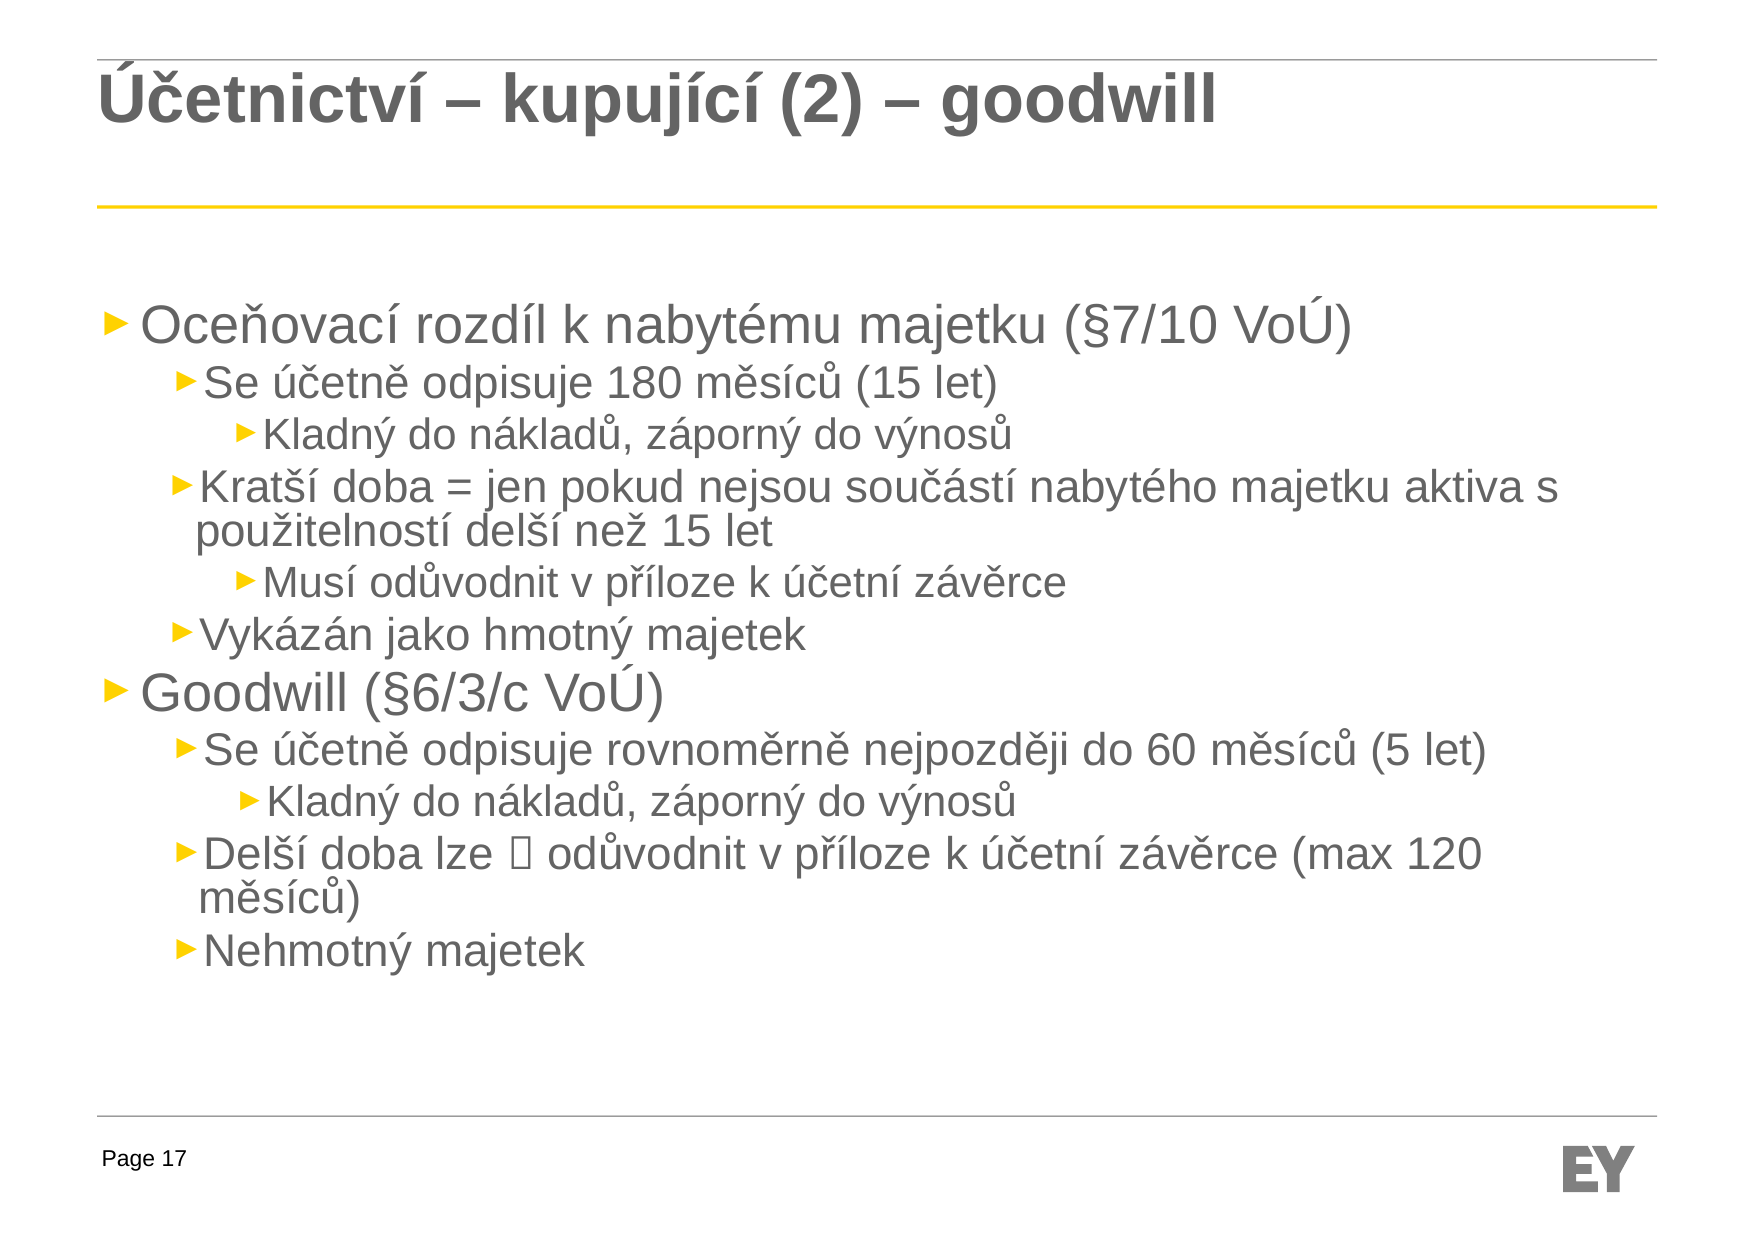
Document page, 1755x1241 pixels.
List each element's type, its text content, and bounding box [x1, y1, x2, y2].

title Účetnictví – kupující (2) – goodwill [96, 59, 1658, 202]
list Oceňovací rozdíl k nabytému majetku (§7/10 VoÚ) Se účetně odpisuje 180 měsíců (15 let) Kladný do nákladů, záporný do výnosů Kratší doba = jen pokud nejsou součástí nabytého majetku aktiva s použitelností delší než 15 let Musí odůvodnit v příloze k účetní závěrce Vykázán jako hmotný majetek Goodwill (§6/3/c VoÚ) Se účetně odpisuje rovnoměrně nejpozději do 60 měsíců (5 let) Kladný do nákladů, záporný do výnosů Delší doba lze  odůvodnit v příloze k účetní závěrce (max 120 měsíců) Nehmotný majetek [96, 301, 1656, 1049]
